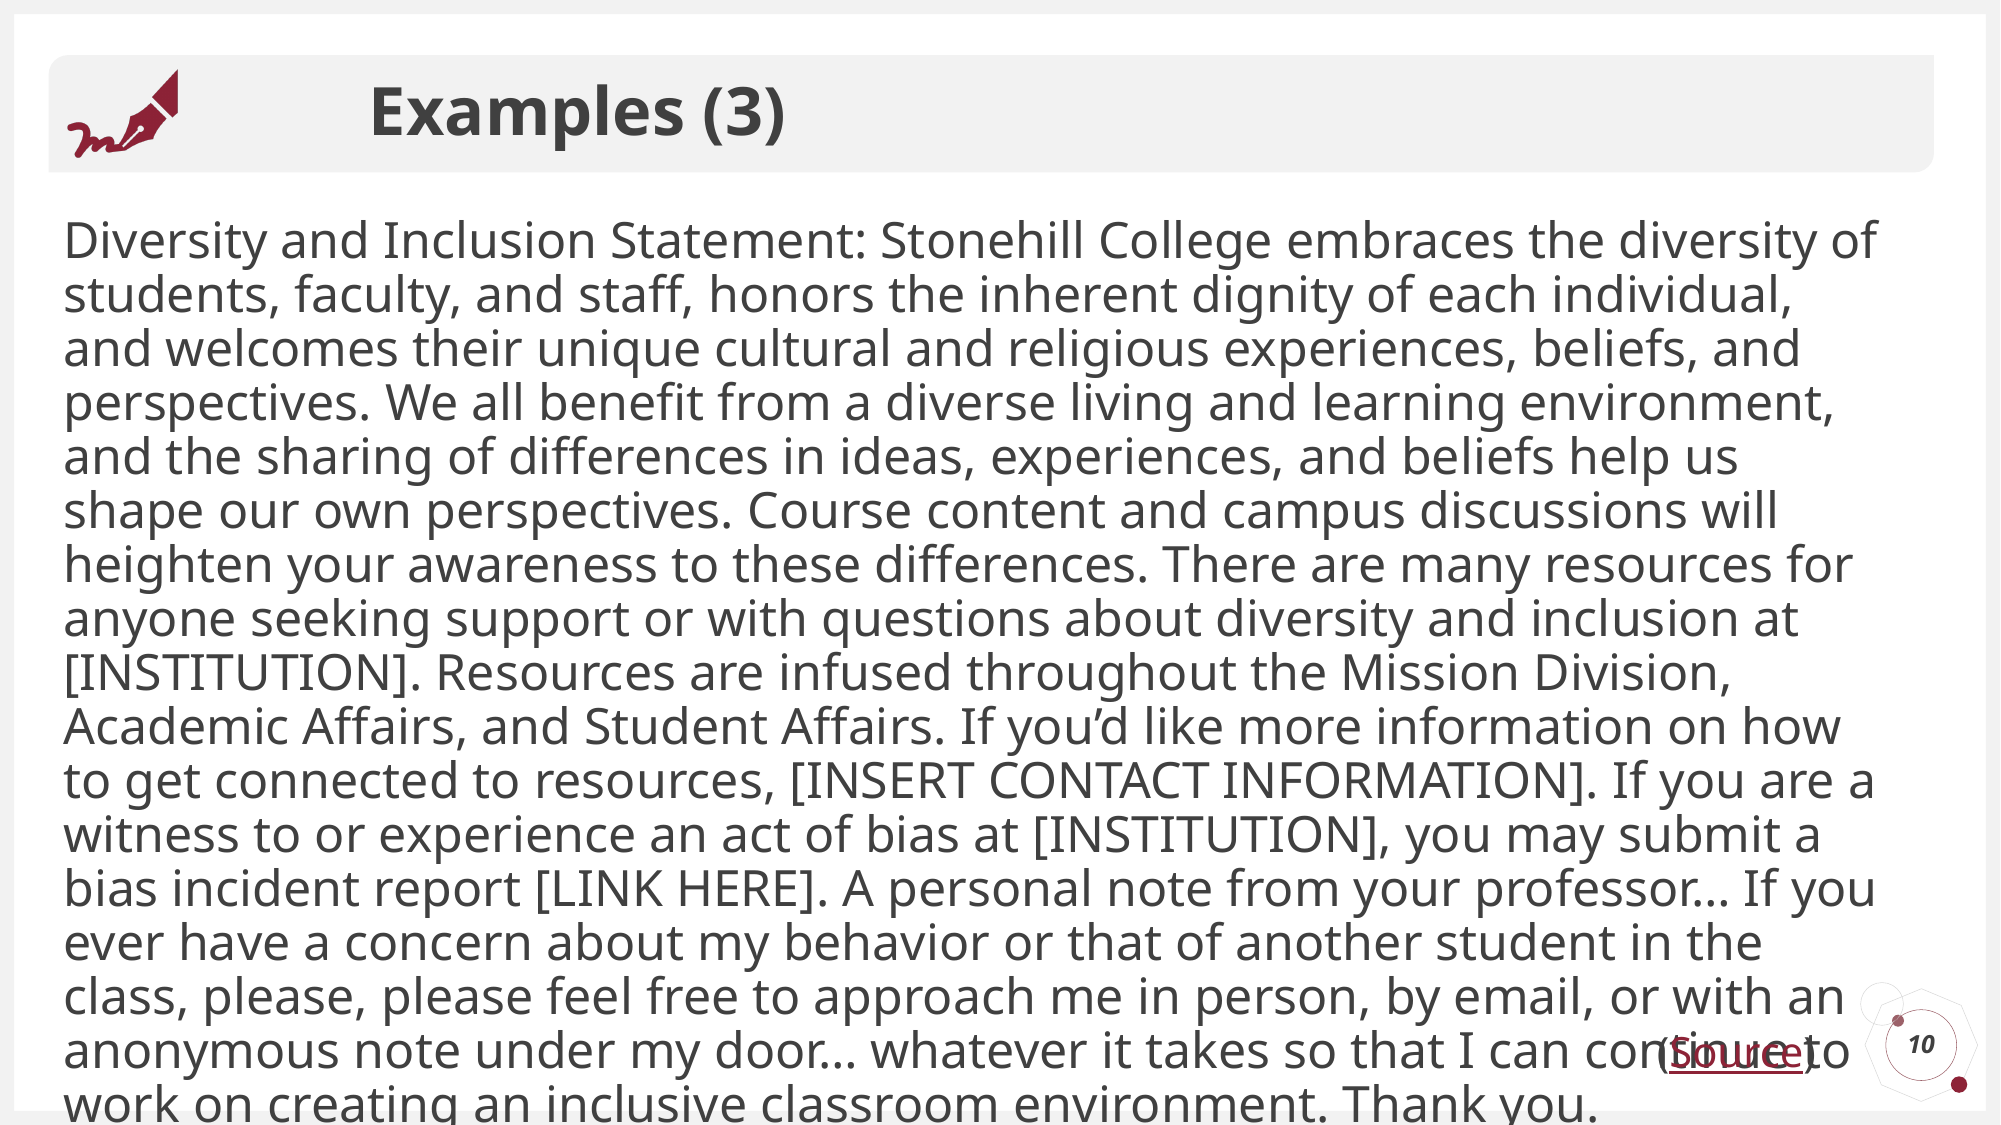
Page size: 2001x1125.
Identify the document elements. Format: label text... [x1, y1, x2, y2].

text_box (Source) [1570, 1017, 1902, 1093]
text_box Diversity and Inclusion Statement: Stonehill College embraces the diversity of students, faculty, and staff, honors the inherent dignity of each individual, and welcomes their unique cultural and religious experiences, beliefs, and perspectives. We all benefit from a diverse living and learning environment, and the sharing of differences in ideas, experiences, and beliefs help us shape our own perspectives. Course content and campus discussions will heighten your awareness to these differences. There are many resources for anyone seeking support or with questions about diversity and inclusion at [INSTITUTION]. Resources are infused throughout the Mission Division, Academic Affairs, and Student Affairs. If you’d like more information on how to get connected to resources, [INSERT CONTACT INFORMATION]. If you are a witness to or experience an act of bias at [INSTITUTION], you may submit a bias incident report [LINK HERE]. A personal note from your professor… If you ever have a concern about my behavior or that of another student in the class, please, please feel free to approach me in person, by email, or with an anonymous note under my door… whatever it takes so that I can continue to work on creating an inclusive classroom environment. Thank you. [48, 208, 1905, 1068]
text_box Examples (3) [48, 55, 1934, 173]
slide_number 10 [1902, 1009, 1957, 1081]
picture [65, 57, 180, 172]
